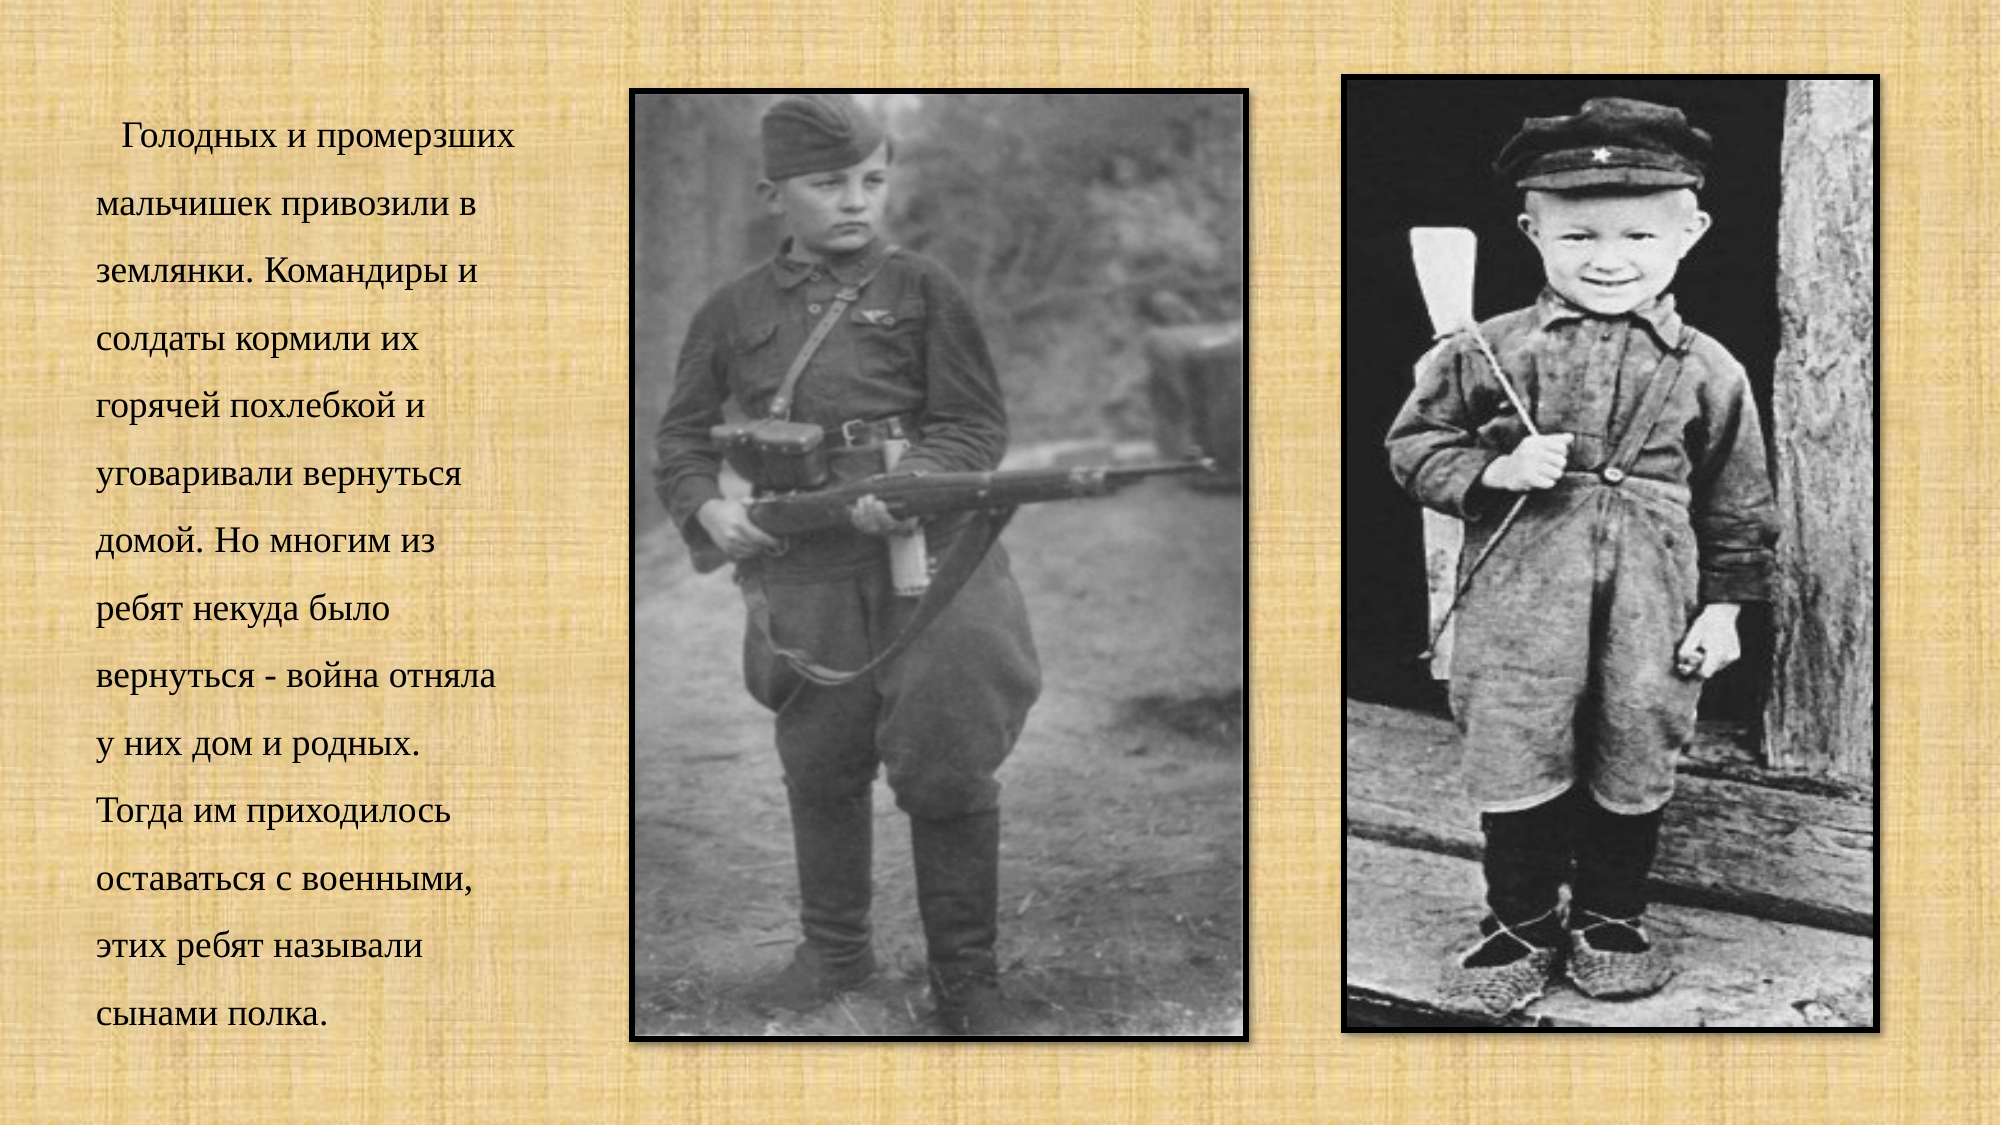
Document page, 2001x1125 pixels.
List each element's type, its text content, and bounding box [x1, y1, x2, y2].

picture [0, 0, 2001, 1125]
text_box Голодных и промерзших мальчишек привозили в землянки. Командиры и солдаты кормили их горячей похлебкой и уговаривали вернуться домой. Но многим из ребят некуда было вернуться - война отняла у них дом и родных. Тогда им приходилось оставаться с военными, этих ребят называли сынами полка. [81, 80, 532, 1040]
